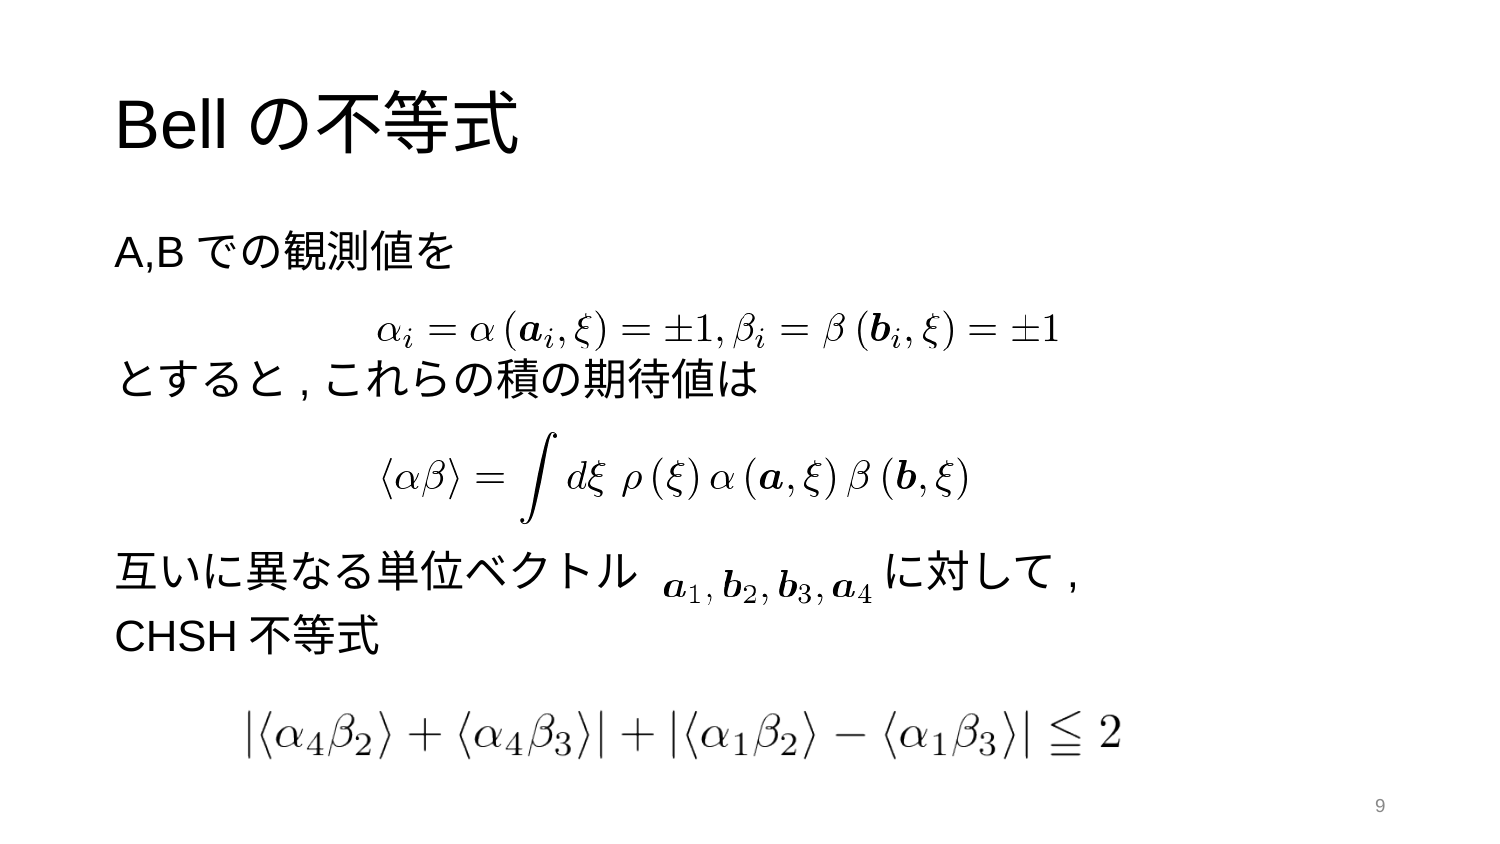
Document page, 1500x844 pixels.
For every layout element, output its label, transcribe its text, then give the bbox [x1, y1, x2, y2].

title Bellの不等式 [103, 44, 1397, 208]
picture [232, 705, 1138, 761]
picture [631, 549, 913, 624]
picture [361, 420, 1009, 535]
slide_number ‹#› [1059, 782, 1397, 827]
list A,Bでの観測値を とすると,これらの積の期待値は 互いに異なる単位ベクトル に対して, CHSH不等式 [103, 224, 1397, 760]
picture [343, 297, 1096, 371]
